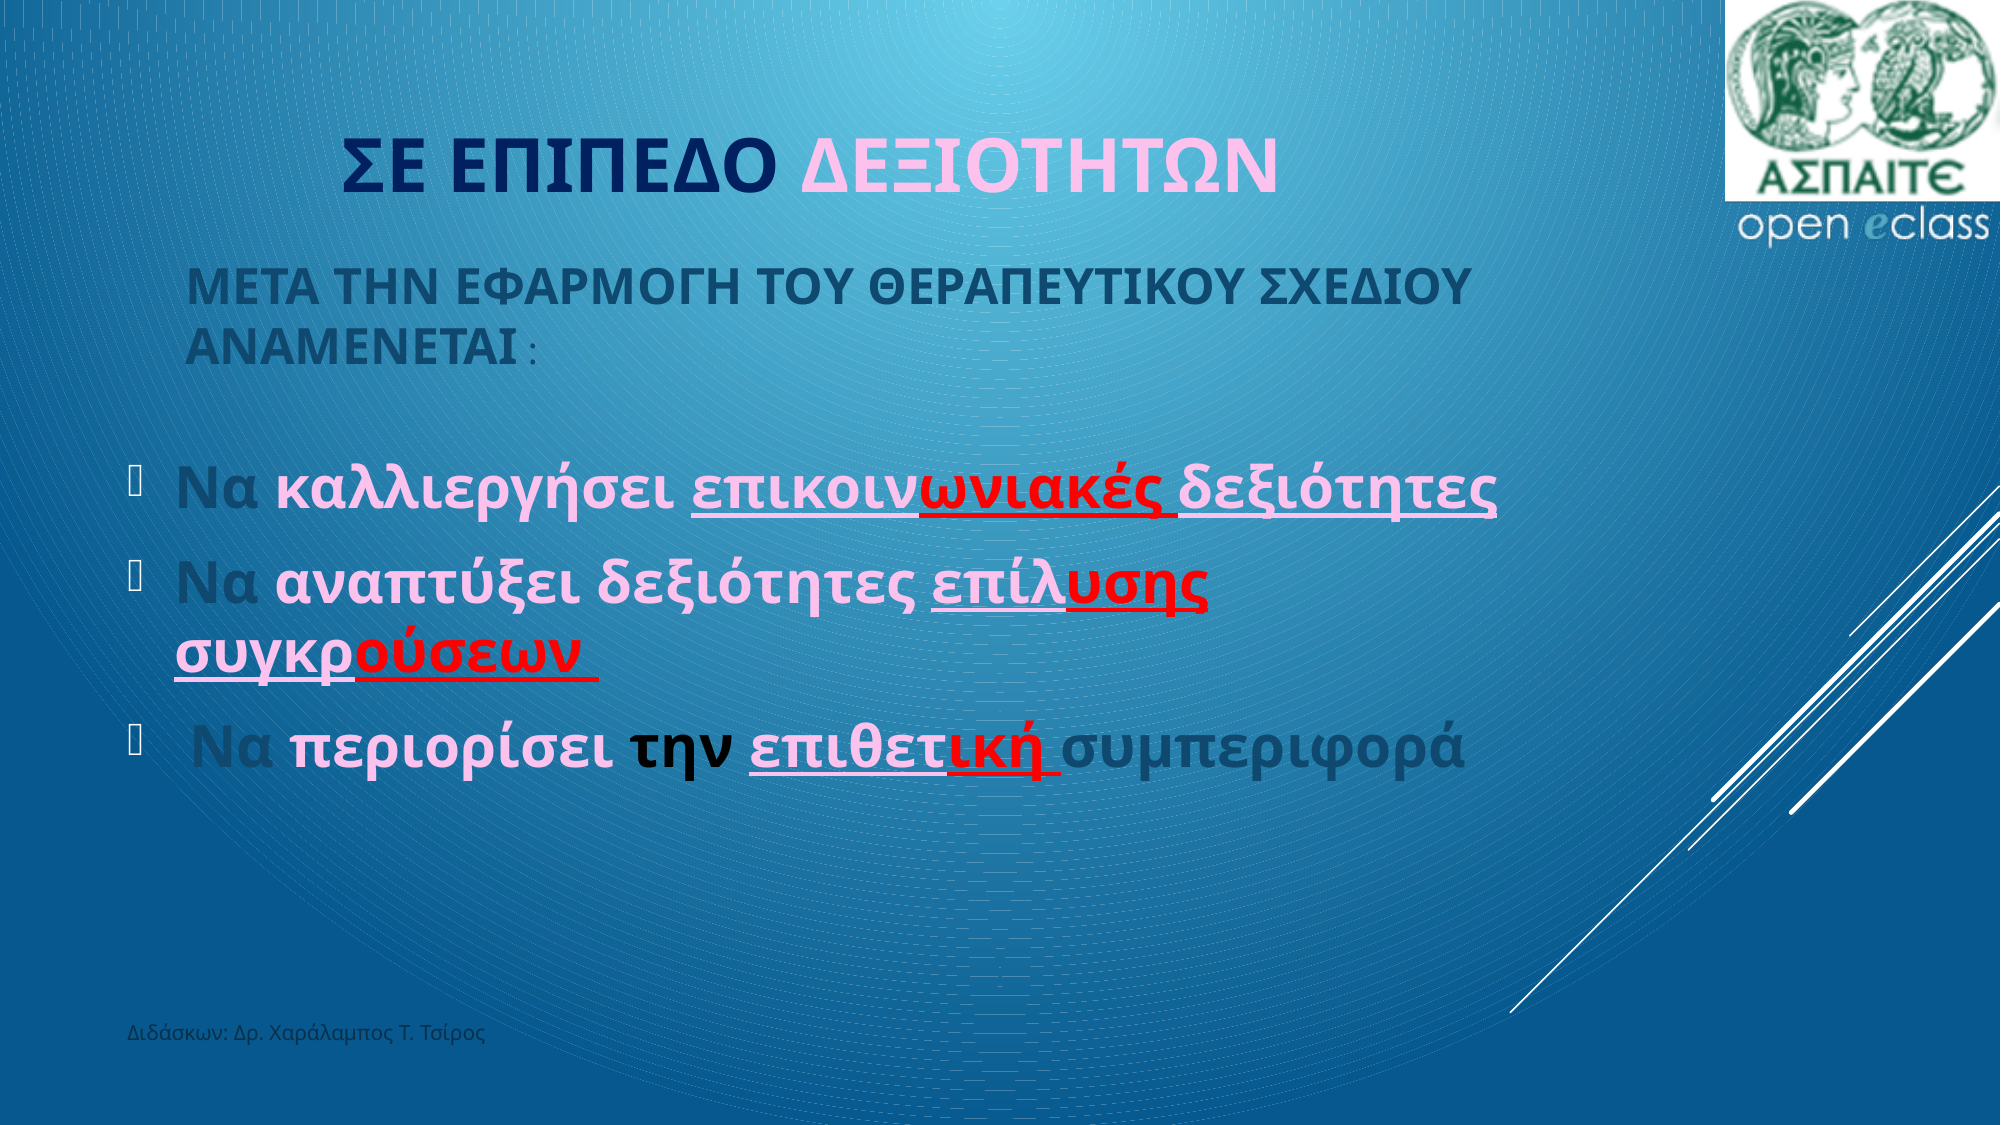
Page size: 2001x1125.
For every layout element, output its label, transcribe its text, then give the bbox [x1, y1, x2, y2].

text_box ΜΕΤΑ ΤΗΝ ΕΦΑΡΜΟΓΗ ΤΟΥ ΘΕΡΑΠΕΥΤΙΚΟΥ ΣΧΕΔΙΟΥ ΑΝΑΜΕΝΕΤΑΙ : [170, 246, 1513, 382]
title ΣΕ ΕΠΙΠΕΔΟ ΔΕΞΙΟΤΗΤΩΝ [112, 39, 1513, 287]
picture [1725, 0, 2000, 257]
list Να καλλιεργήσει επικοινωνιακές δεξιότητες Να αναπτύξει δεξιότητες επίλυσης συγκρούσεων Να περιορίσει την επιθετική συμπεριφορά [112, 318, 1513, 912]
footer Διδάσκων: Δρ. Χαράλαμπος Τ. Τσίρος [112, 1012, 1350, 1073]
